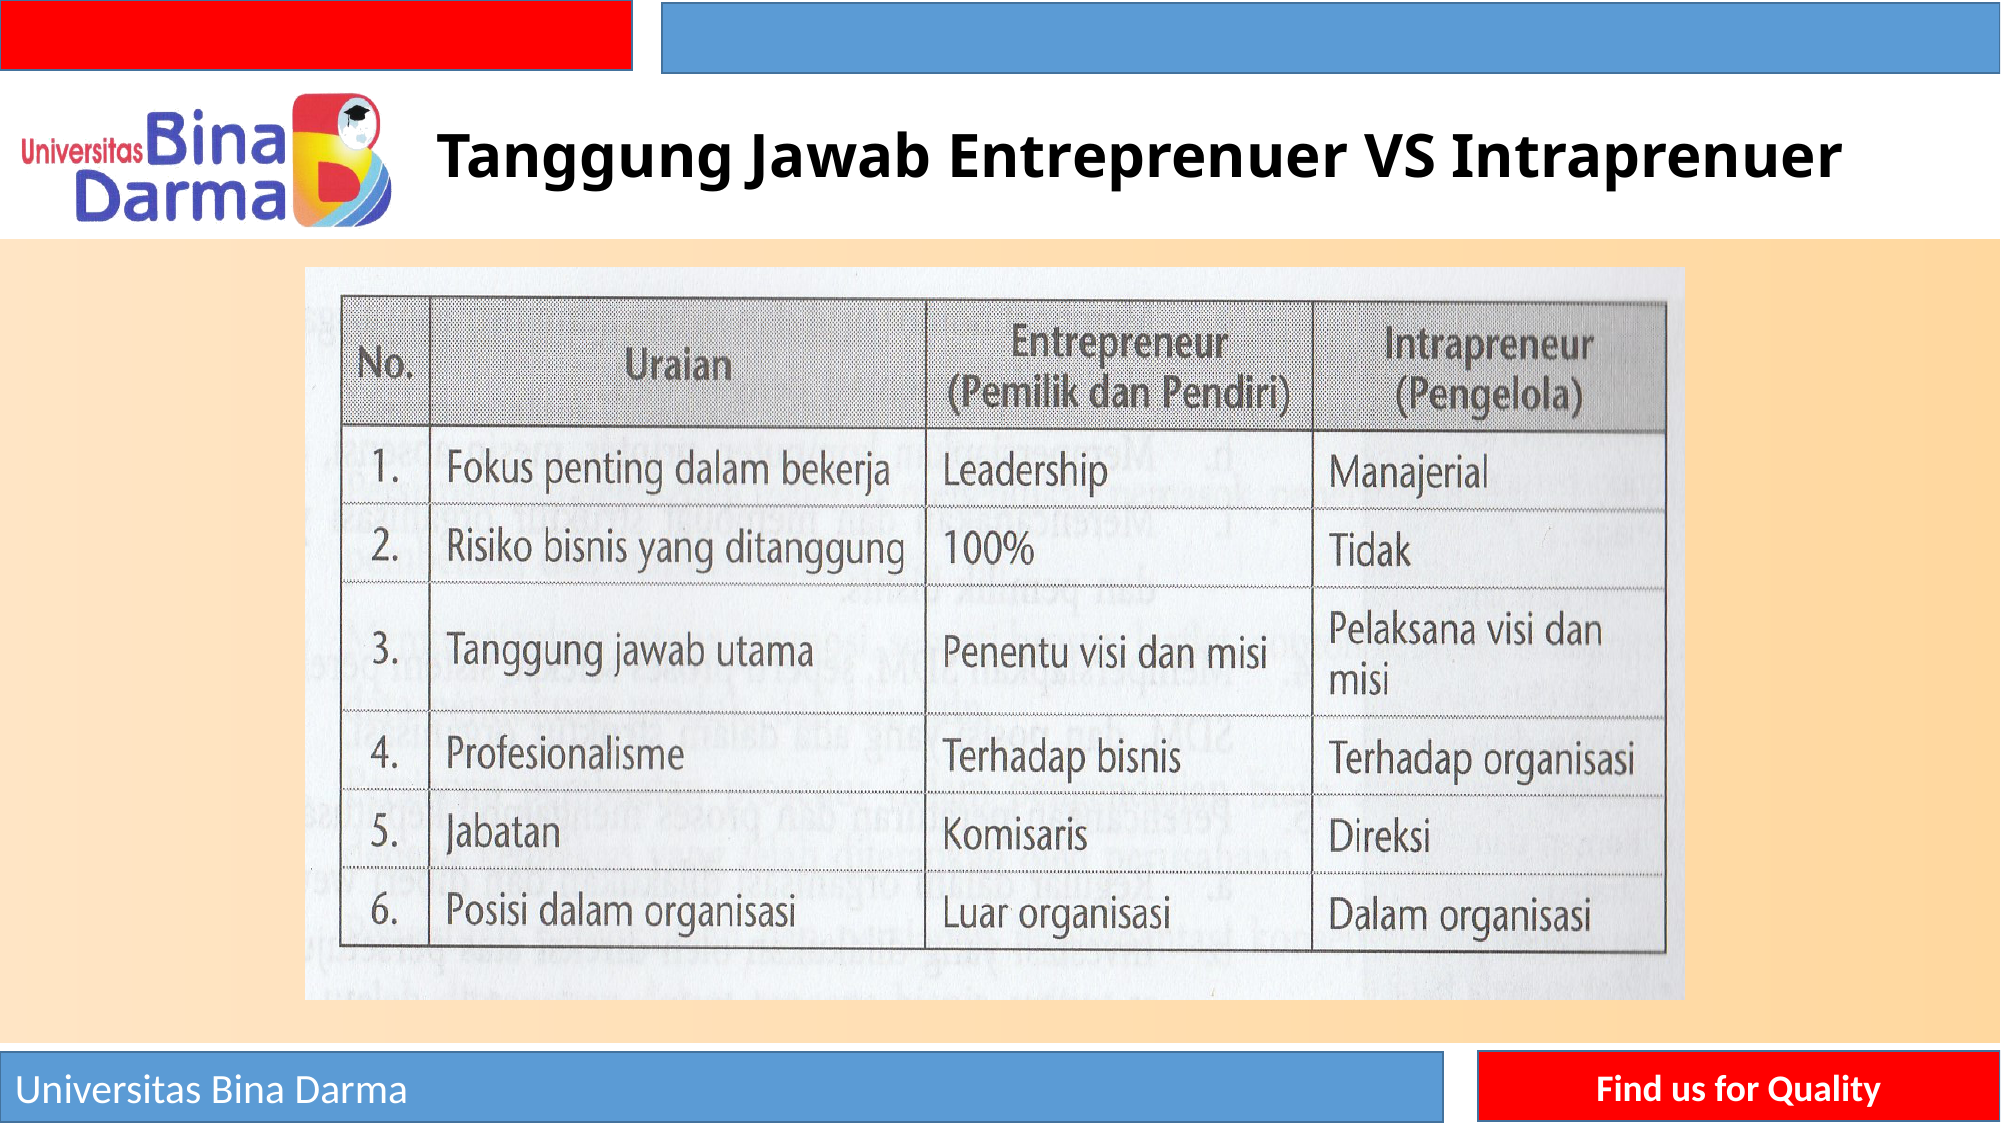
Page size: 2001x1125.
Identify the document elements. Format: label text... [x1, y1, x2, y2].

title Tanggung Jawab Entreprenuer VS Intraprenuer [417, 85, 1863, 231]
picture [305, 267, 1685, 1000]
picture [17, 89, 393, 231]
